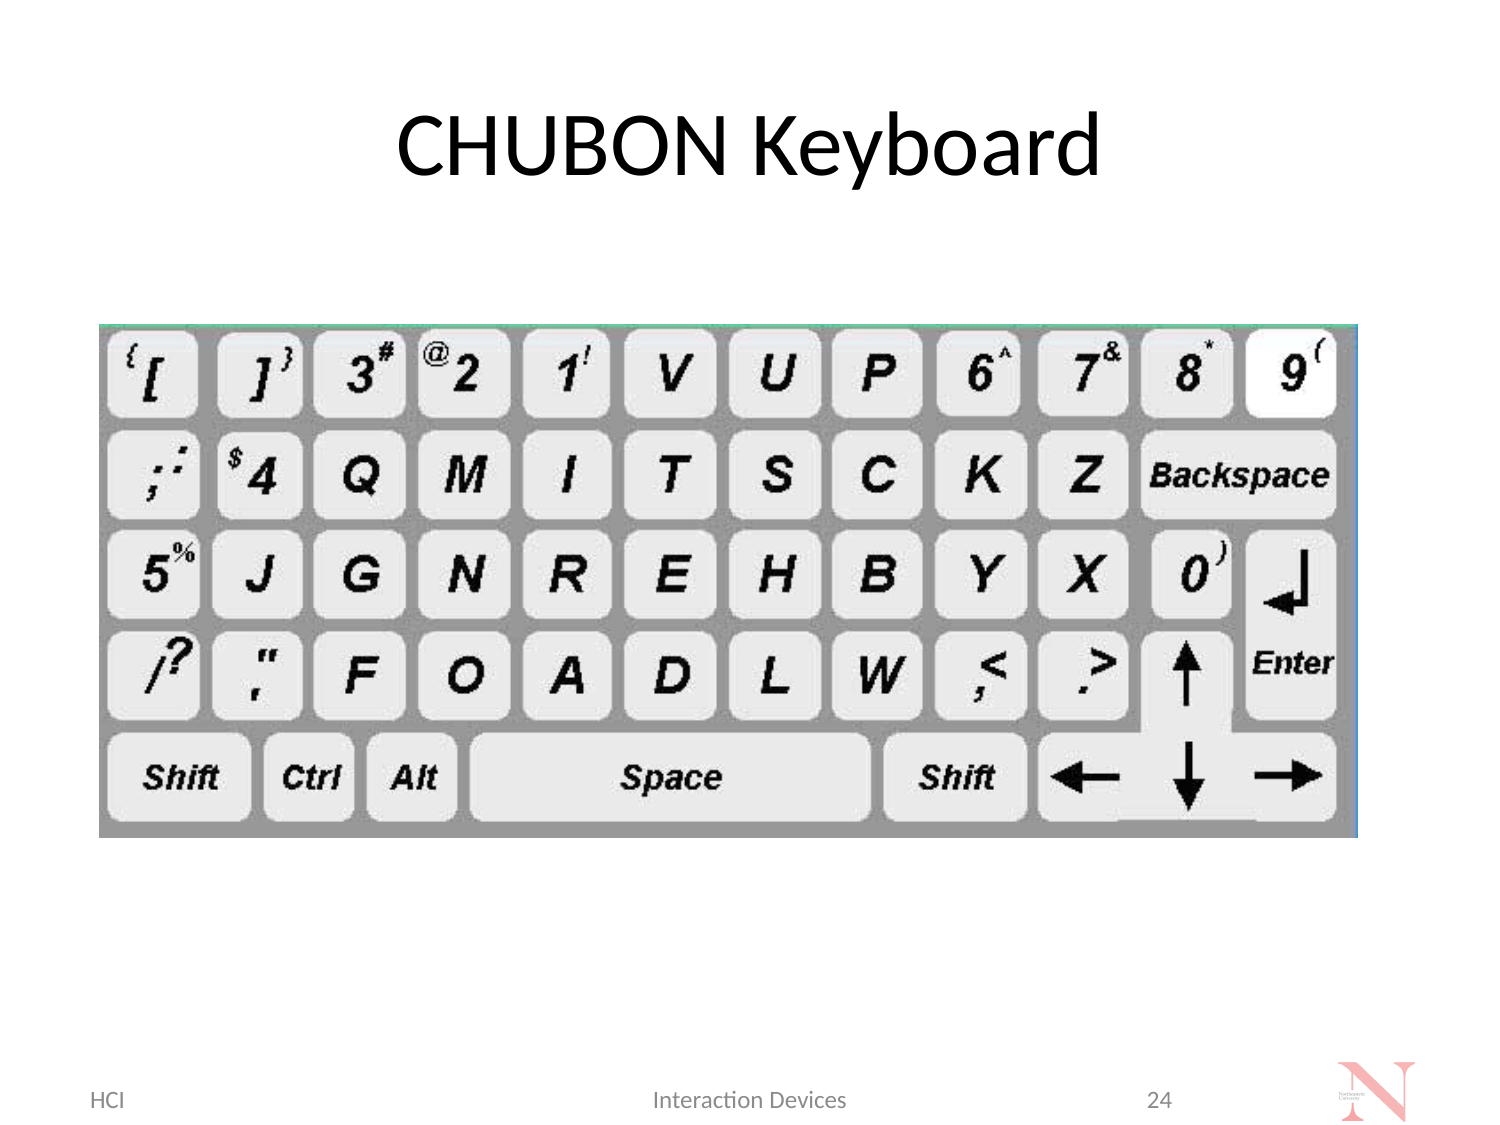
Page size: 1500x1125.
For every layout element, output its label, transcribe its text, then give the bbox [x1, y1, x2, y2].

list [99, 324, 1358, 838]
footer Interaction Devices [512, 1074, 988, 1122]
title CHUBON Keyboard [75, 45, 1425, 233]
slide_number 24 [1074, 1074, 1188, 1122]
title Display Technologies [1338, 1062, 1415, 1122]
slide_number HCI [75, 1074, 425, 1122]
